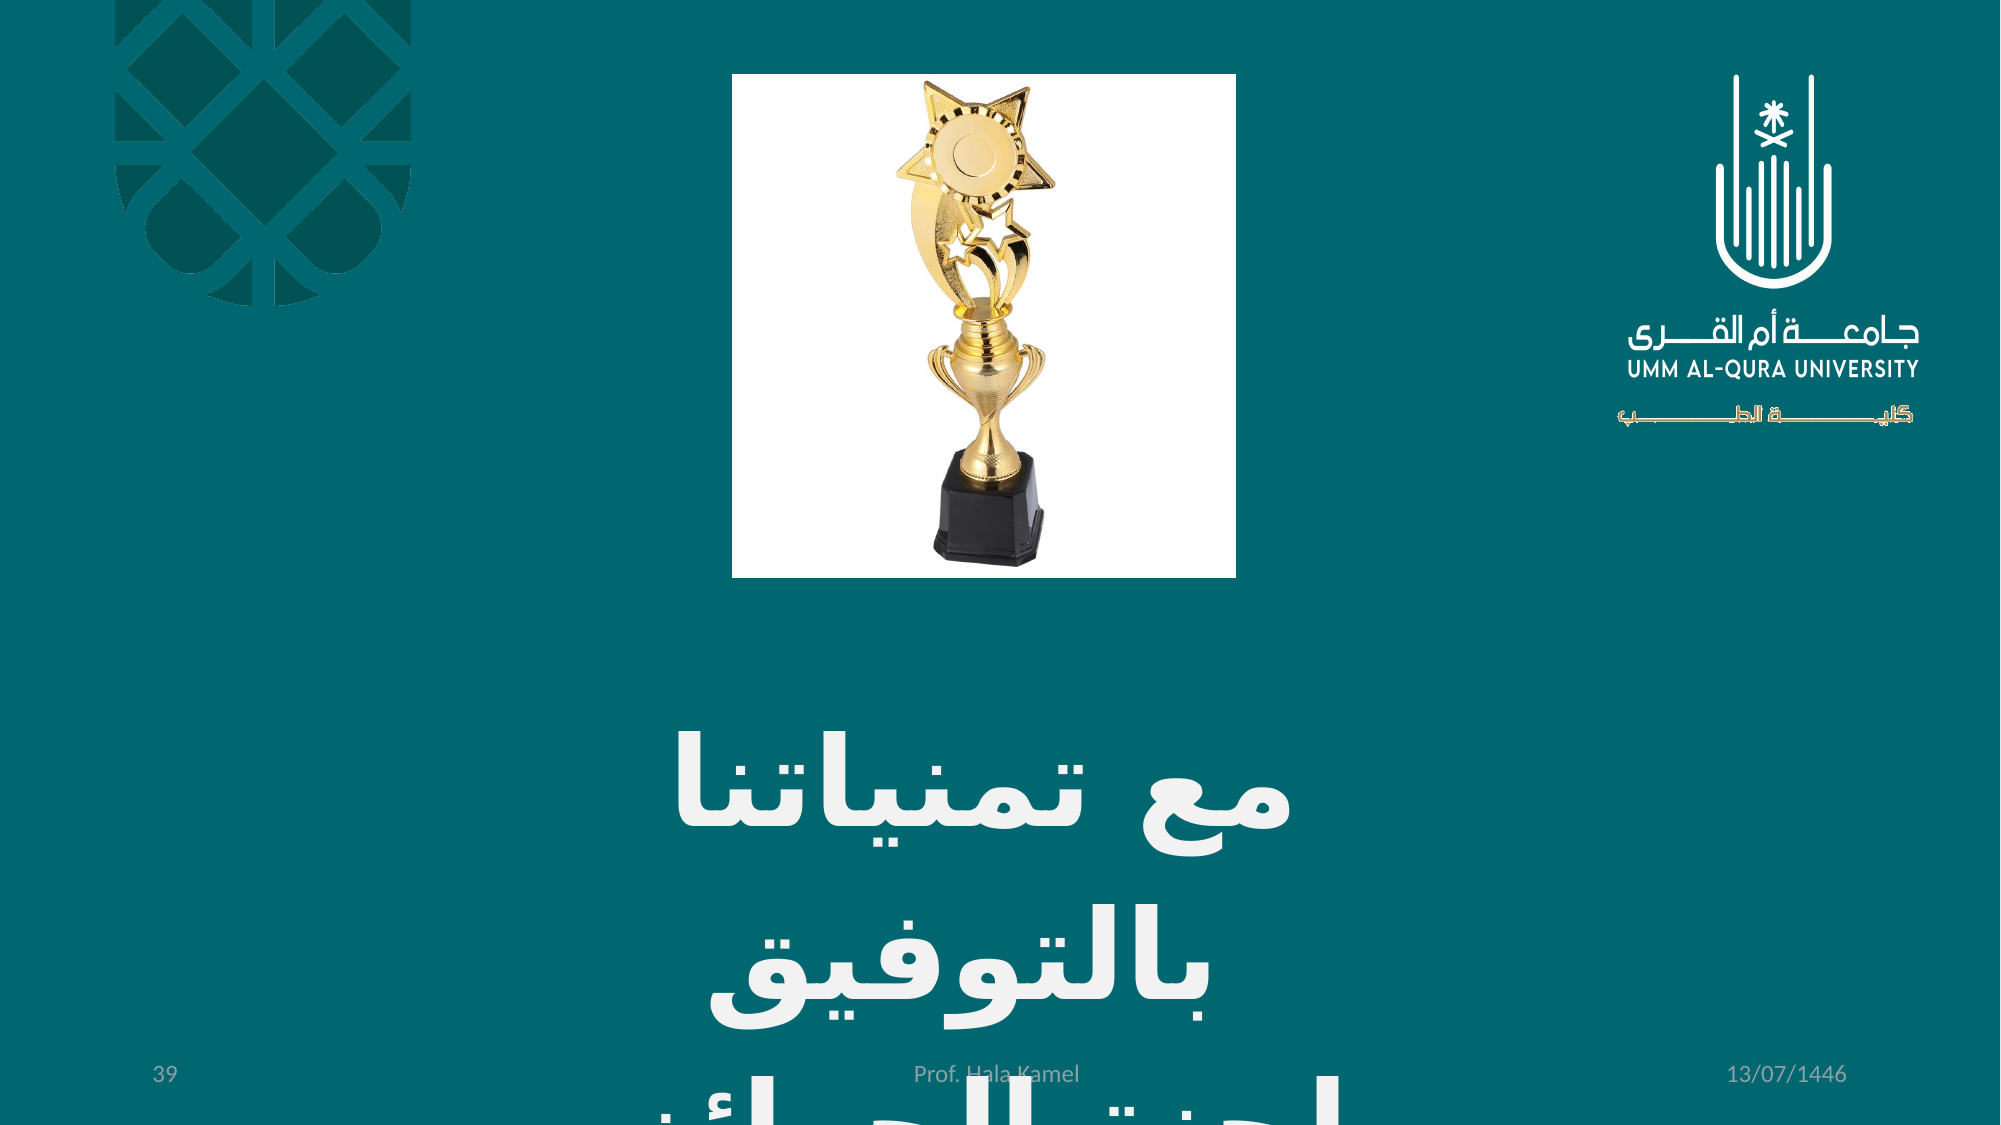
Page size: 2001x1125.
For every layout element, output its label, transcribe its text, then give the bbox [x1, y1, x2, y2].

text_box مع تمنياتنا بالتوفيق لجنة الجوائز والتميز [483, 671, 1485, 1125]
slide_number 39 [137, 1042, 588, 1103]
picture [0, 0, 2001, 1125]
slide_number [1412, 1042, 1863, 1103]
footer Prof. Hala Kamel [662, 1042, 1338, 1103]
